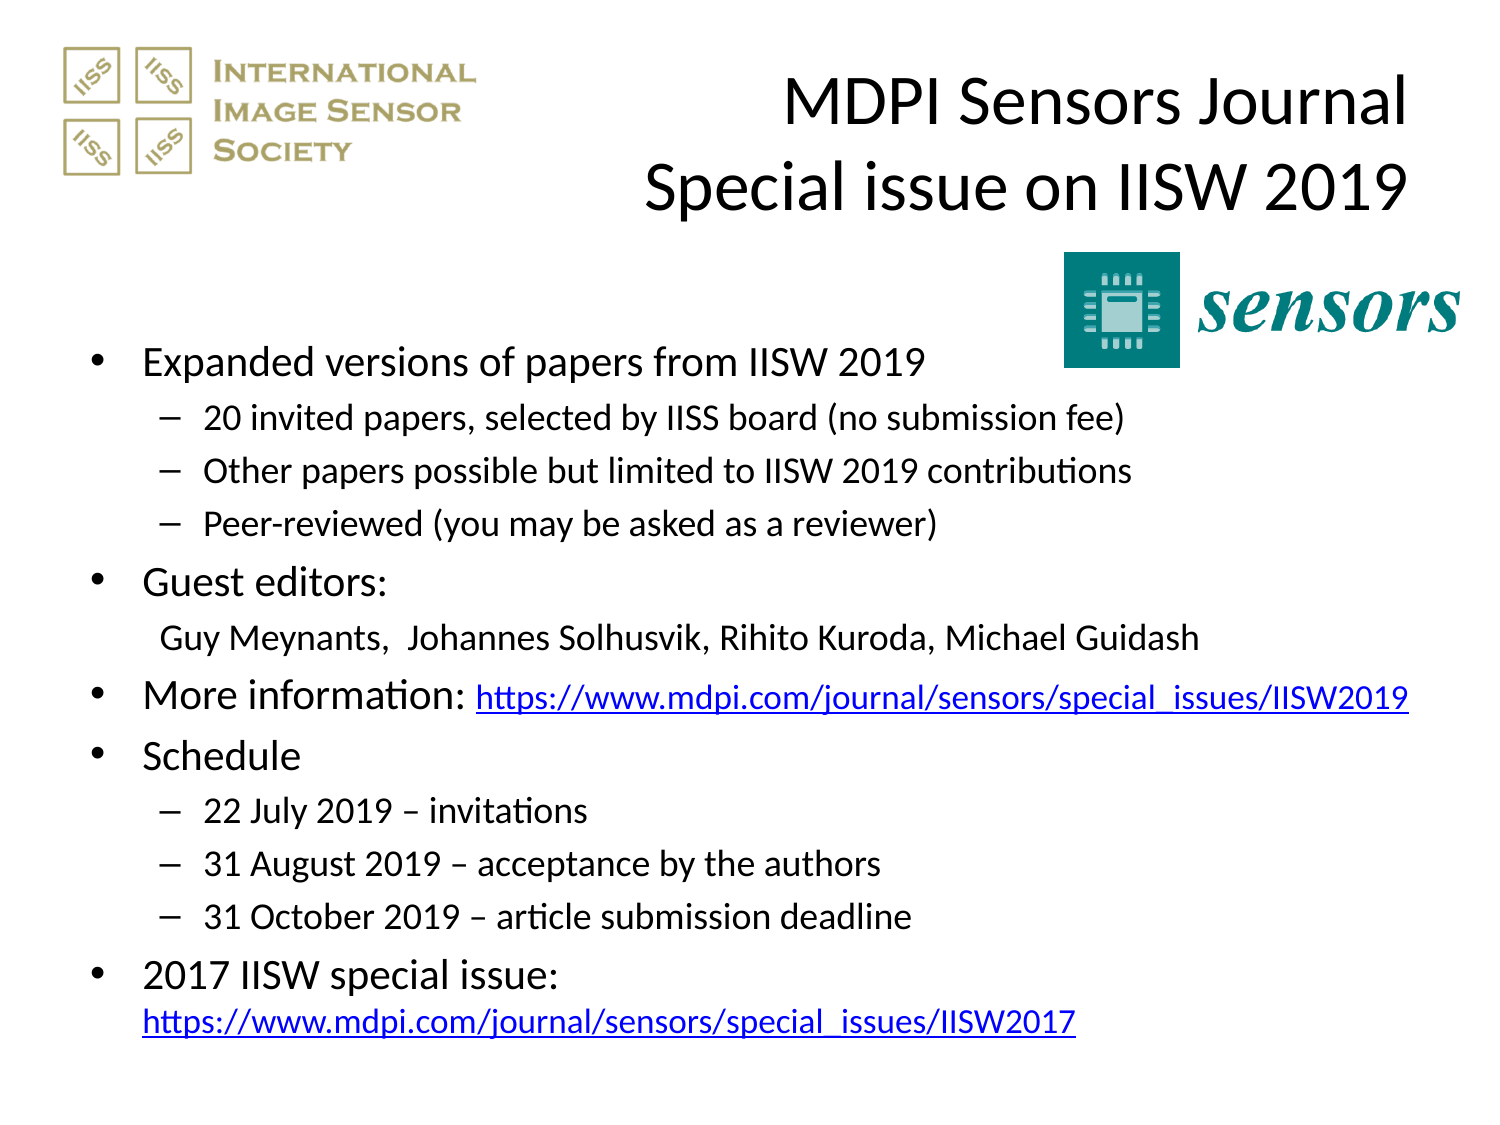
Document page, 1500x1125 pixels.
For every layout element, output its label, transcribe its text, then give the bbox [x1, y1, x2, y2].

picture [1064, 252, 1460, 369]
picture [49, 37, 501, 191]
title MDPI Sensors Journal Special issue on IISW 2019 [75, 45, 1425, 233]
list Expanded versions of papers from IISW 2019 20 invited papers, selected by IISS board (no submission fee) Other papers possible but limited to IISW 2019 contributions Peer-reviewed (you may be asked as a reviewer) Guest editors: Guy Meynants, Johannes Solhusvik, Rihito Kuroda, Michael Guidash More information: https://www.mdpi.com/journal/sensors/special_issues/IISW2019 Schedule 22 July 2019 – invitations 31 August 2019 – acceptance by the authors 31 October 2019 – article submission deadline 2017 IISW special issue: https://www.mdpi.com/journal/sensors/special_issues/IISW2017 [75, 325, 1425, 1069]
